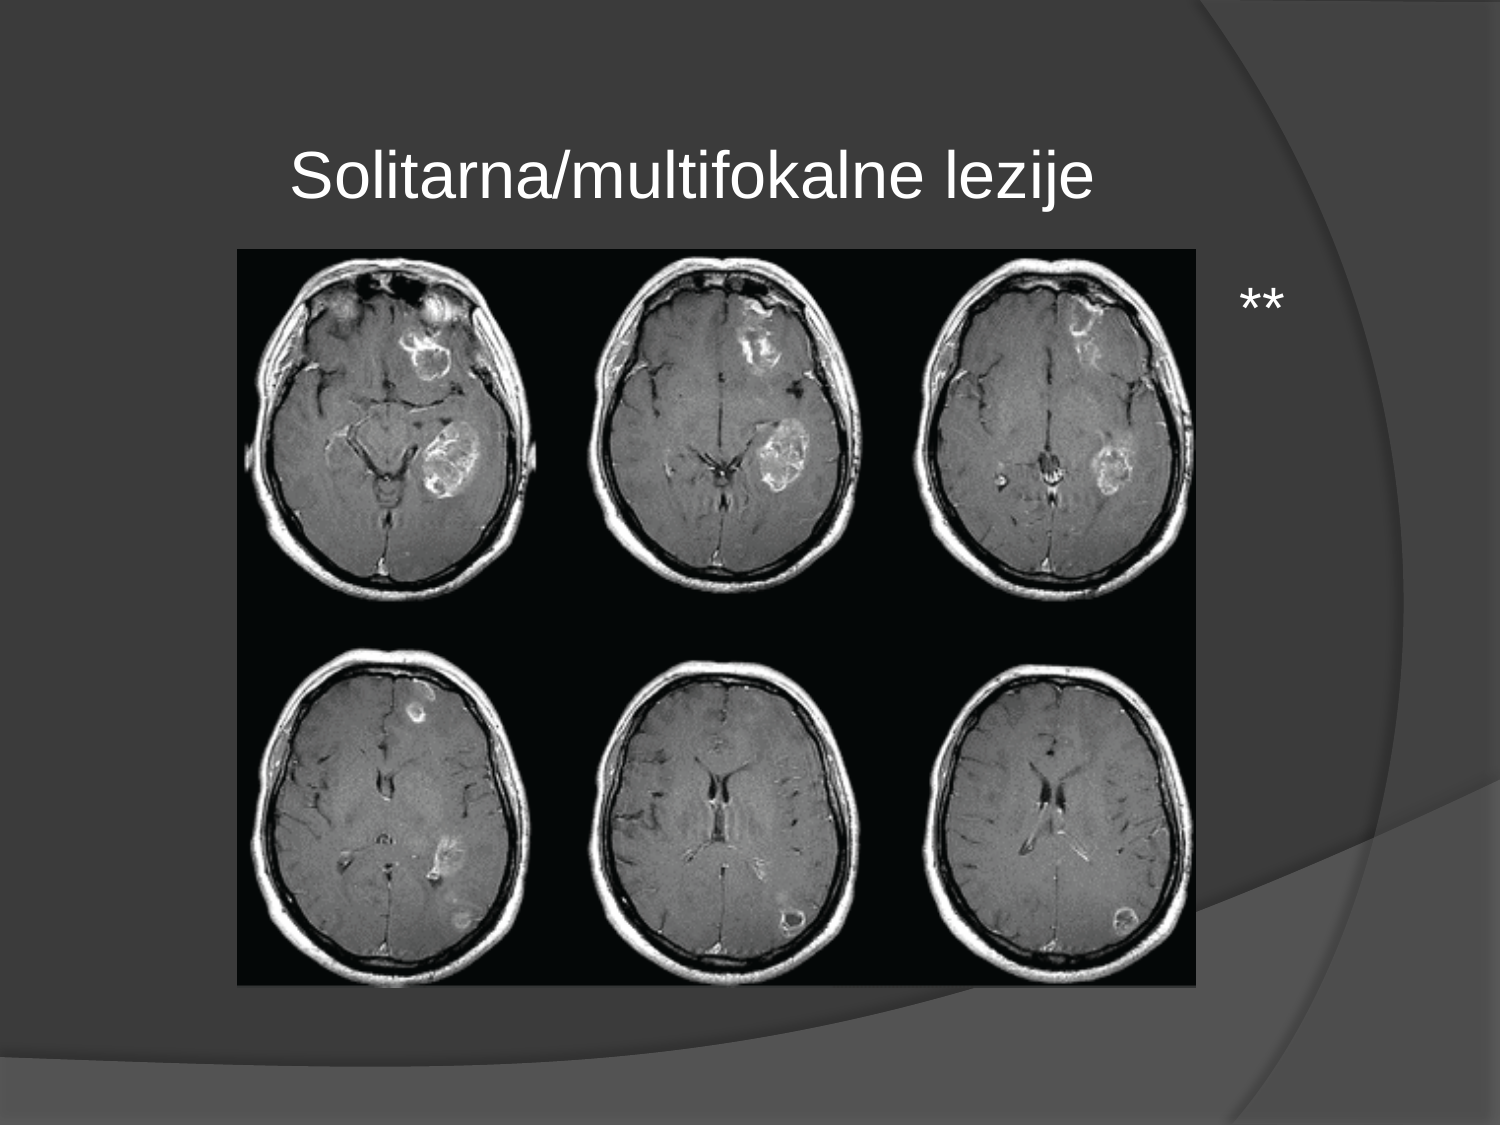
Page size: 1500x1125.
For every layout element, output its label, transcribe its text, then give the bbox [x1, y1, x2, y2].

text_box ** [1224, 262, 1301, 348]
text_box Solitarna/multifokalne lezije [274, 124, 1250, 220]
picture [237, 249, 1196, 988]
